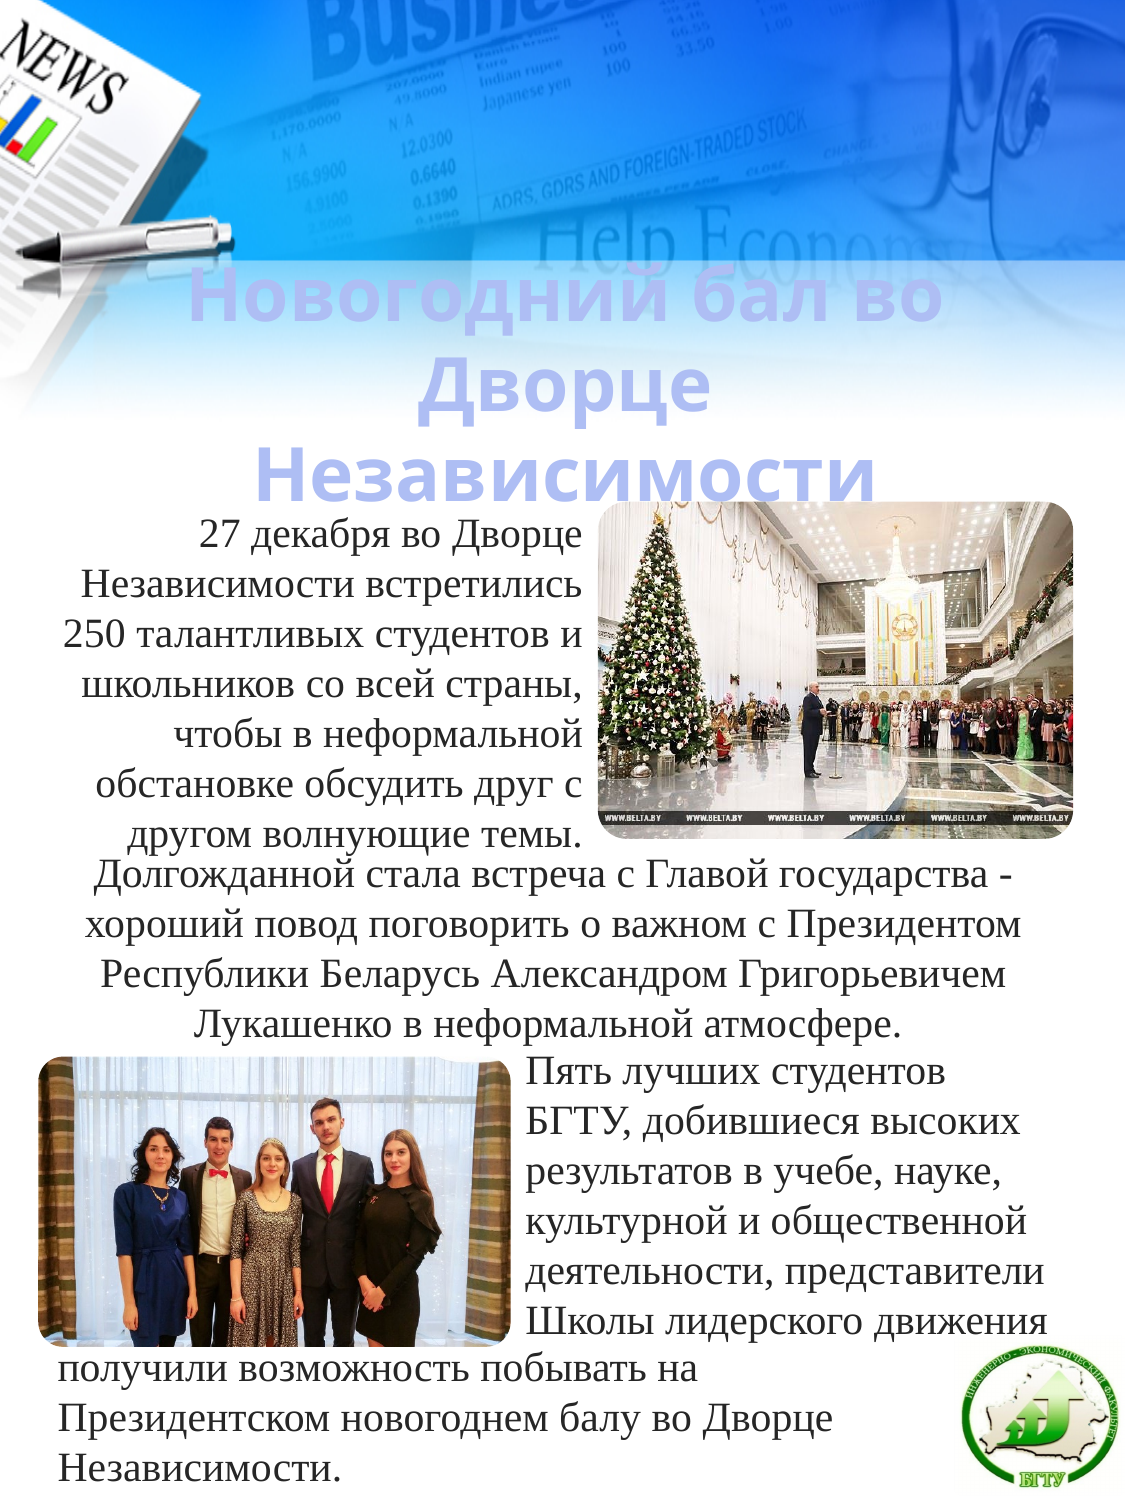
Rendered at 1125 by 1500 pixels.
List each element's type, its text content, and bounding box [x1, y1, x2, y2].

picture [0, 0, 1125, 1500]
list 27 декабря во Дворце Независимости встретились 250 талантливых студентов и школьников со всей страны, чтобы в неформальной обстановке обсудить друг с другом волнующие темы. [1, 498, 598, 1416]
text_box получили возможность побывать на Президентском новогоднем балу во Дворце Независимости. [42, 1332, 934, 1497]
title Новогодний бал во Дворце Независимости [115, 348, 1016, 500]
text_box Пять лучших студентов БГТУ, добившиеся высоких результатов в учебе, науке, культурной и общественной деятельности, представители Школы лидерского движения [510, 1035, 1074, 1351]
text_box Долгожданной стала встреча с Главой государства - хороший повод поговорить о важном с Президентом Республики Беларусь Александром Григорьевичем Лукашенко в неформальной атмосфере. [12, 838, 1094, 1054]
